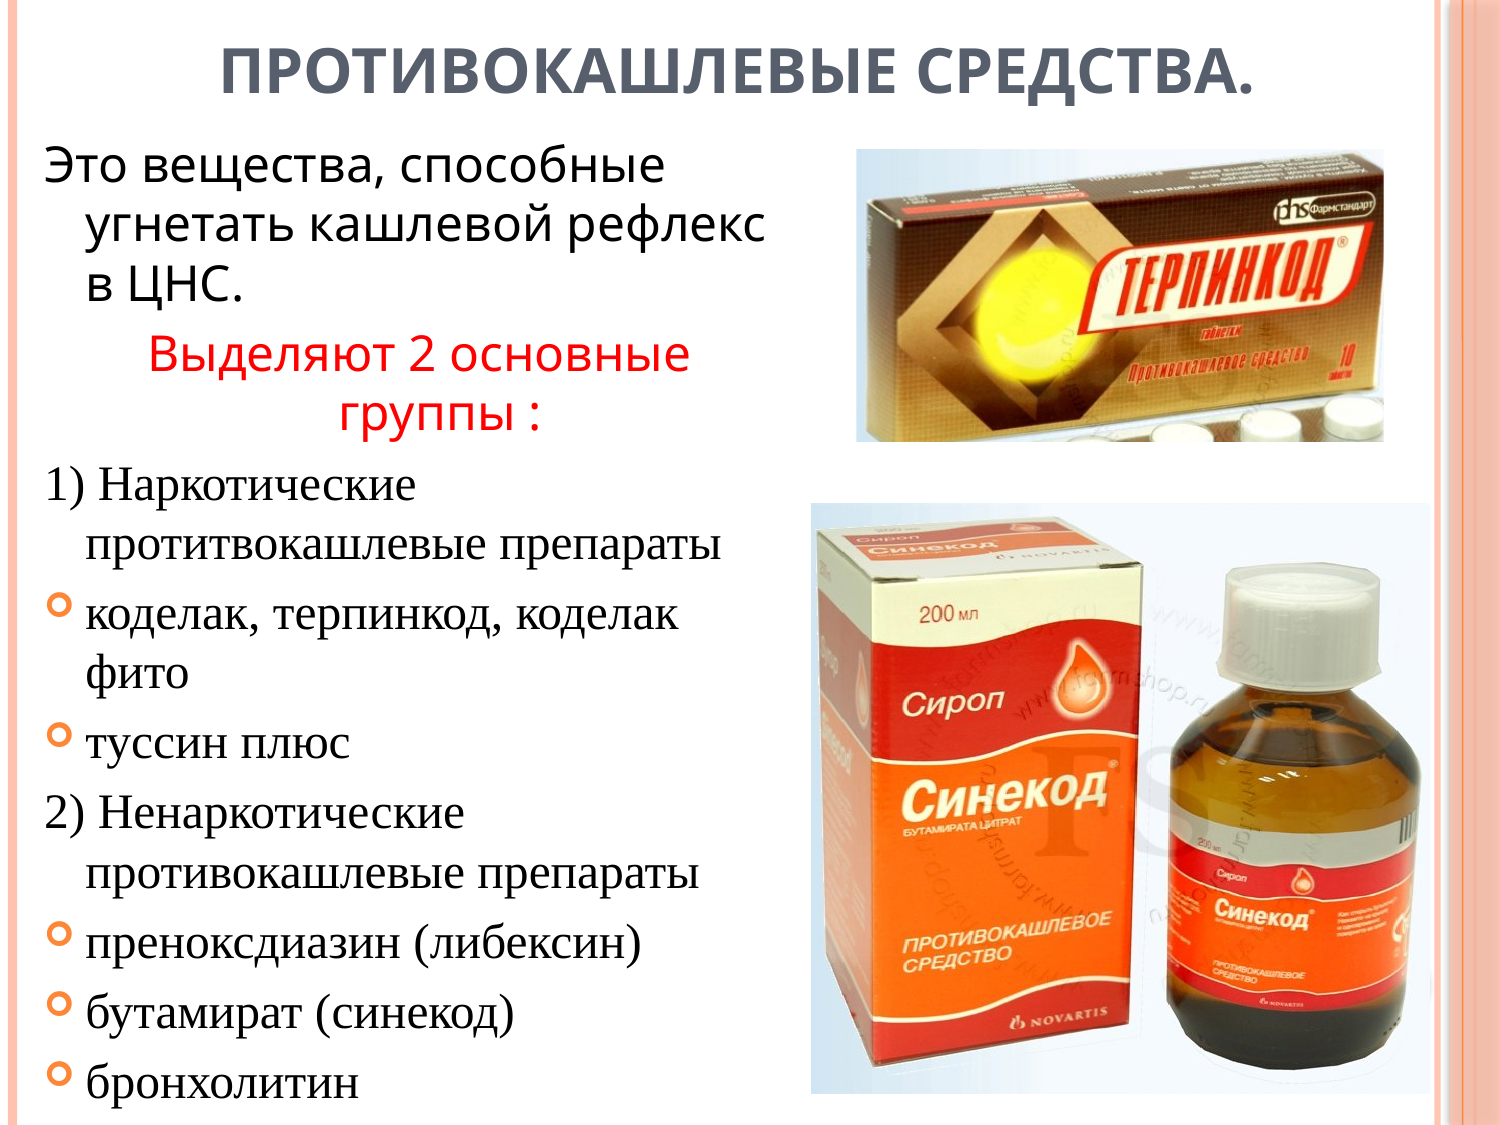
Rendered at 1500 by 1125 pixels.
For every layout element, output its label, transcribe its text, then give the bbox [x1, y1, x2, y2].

picture [855, 148, 1385, 443]
picture [810, 502, 1431, 1095]
list Это вещества, способные угнетать кашлевой рефлекс в ЦНС. Выделяют 2 основные группы : 1) Наркотические протитвокашлевые препараты коделак, терпинкод, коделак фито туссин плюс 2) Ненаркотические противокашлевые препараты преноксдиазин (либексин) бутамират (синекод) бронхолитин [29, 125, 809, 1125]
title Противокашлевые средства. [75, 0, 1400, 114]
